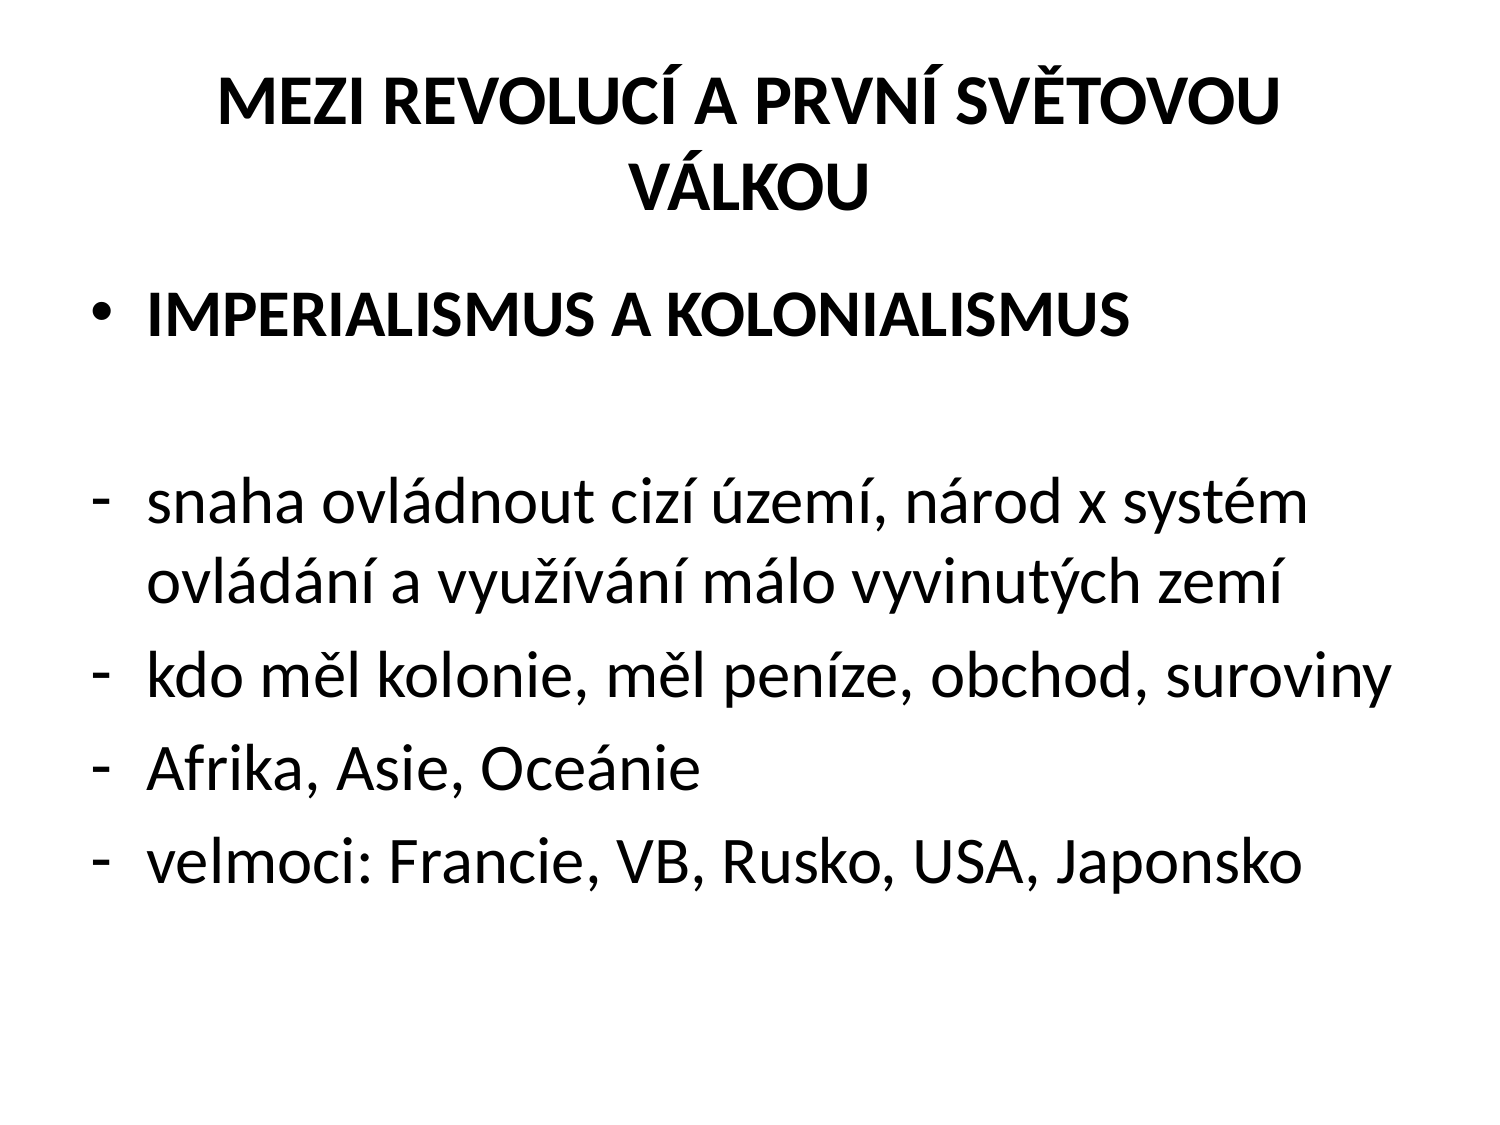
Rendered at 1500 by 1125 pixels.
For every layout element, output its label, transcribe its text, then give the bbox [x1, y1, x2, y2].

title MEZI REVOLUCÍ A PRVNÍ SVĚTOVOU VÁLKOU [75, 45, 1425, 233]
list IMPERIALISMUS A KOLONIALISMUS snaha ovládnout cizí území, národ x systém ovládání a využívání málo vyvinutých zemí kdo měl kolonie, měl peníze, obchod, suroviny Afrika, Asie, Oceánie velmoci: Francie, VB, Rusko, USA, Japonsko [75, 262, 1425, 1005]
